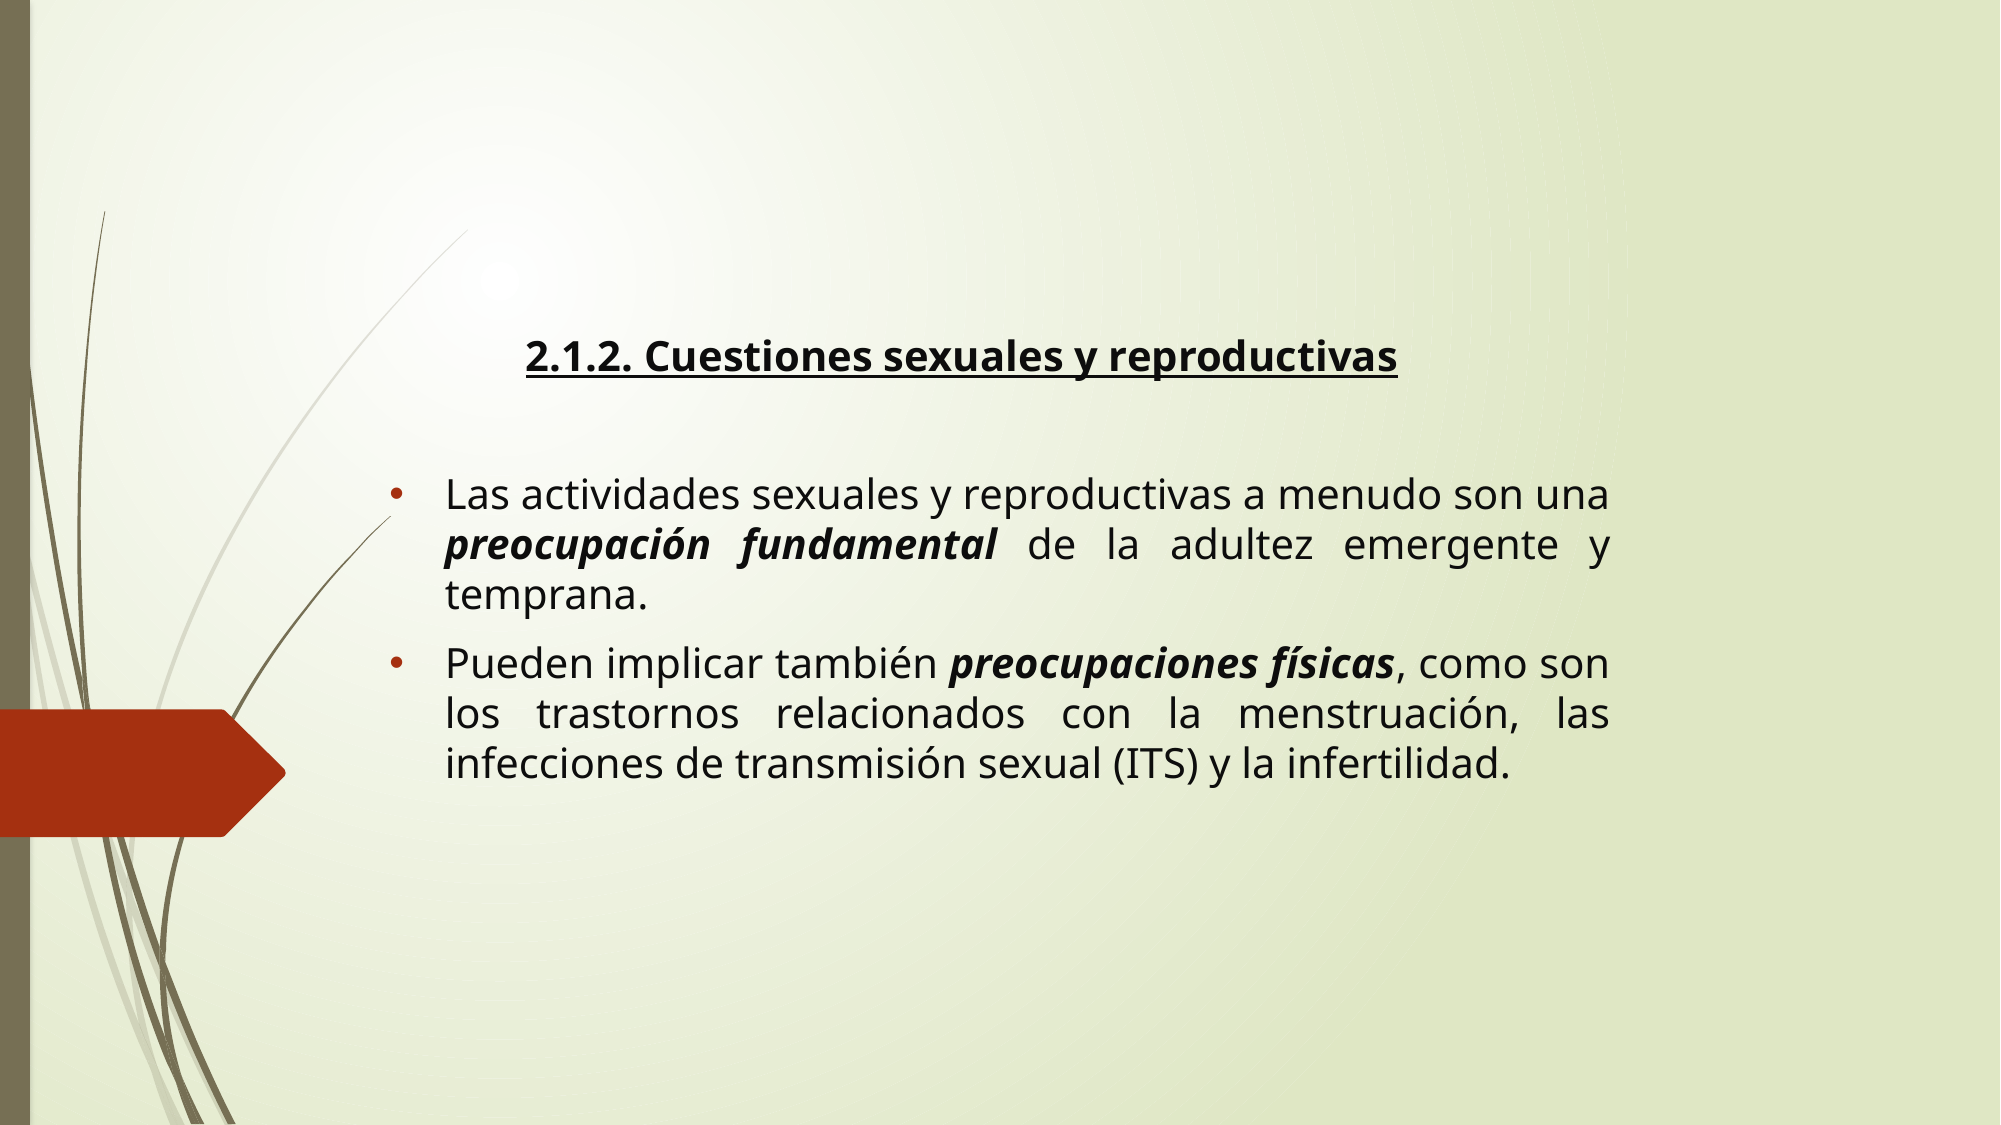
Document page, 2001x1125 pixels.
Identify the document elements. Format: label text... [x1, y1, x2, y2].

subtitle 2.1.2. Cuestiones sexuales y reproductivas Las actividades sexuales y reproductivas a menudo son una preocupación fundamental de la adultez emergente y temprana. Pueden implicar también preocupaciones físicas, como son los trastornos relacionados con la menstruación, las infecciones de transmisión sexual (ITS) y la infertilidad. [374, 322, 1626, 803]
